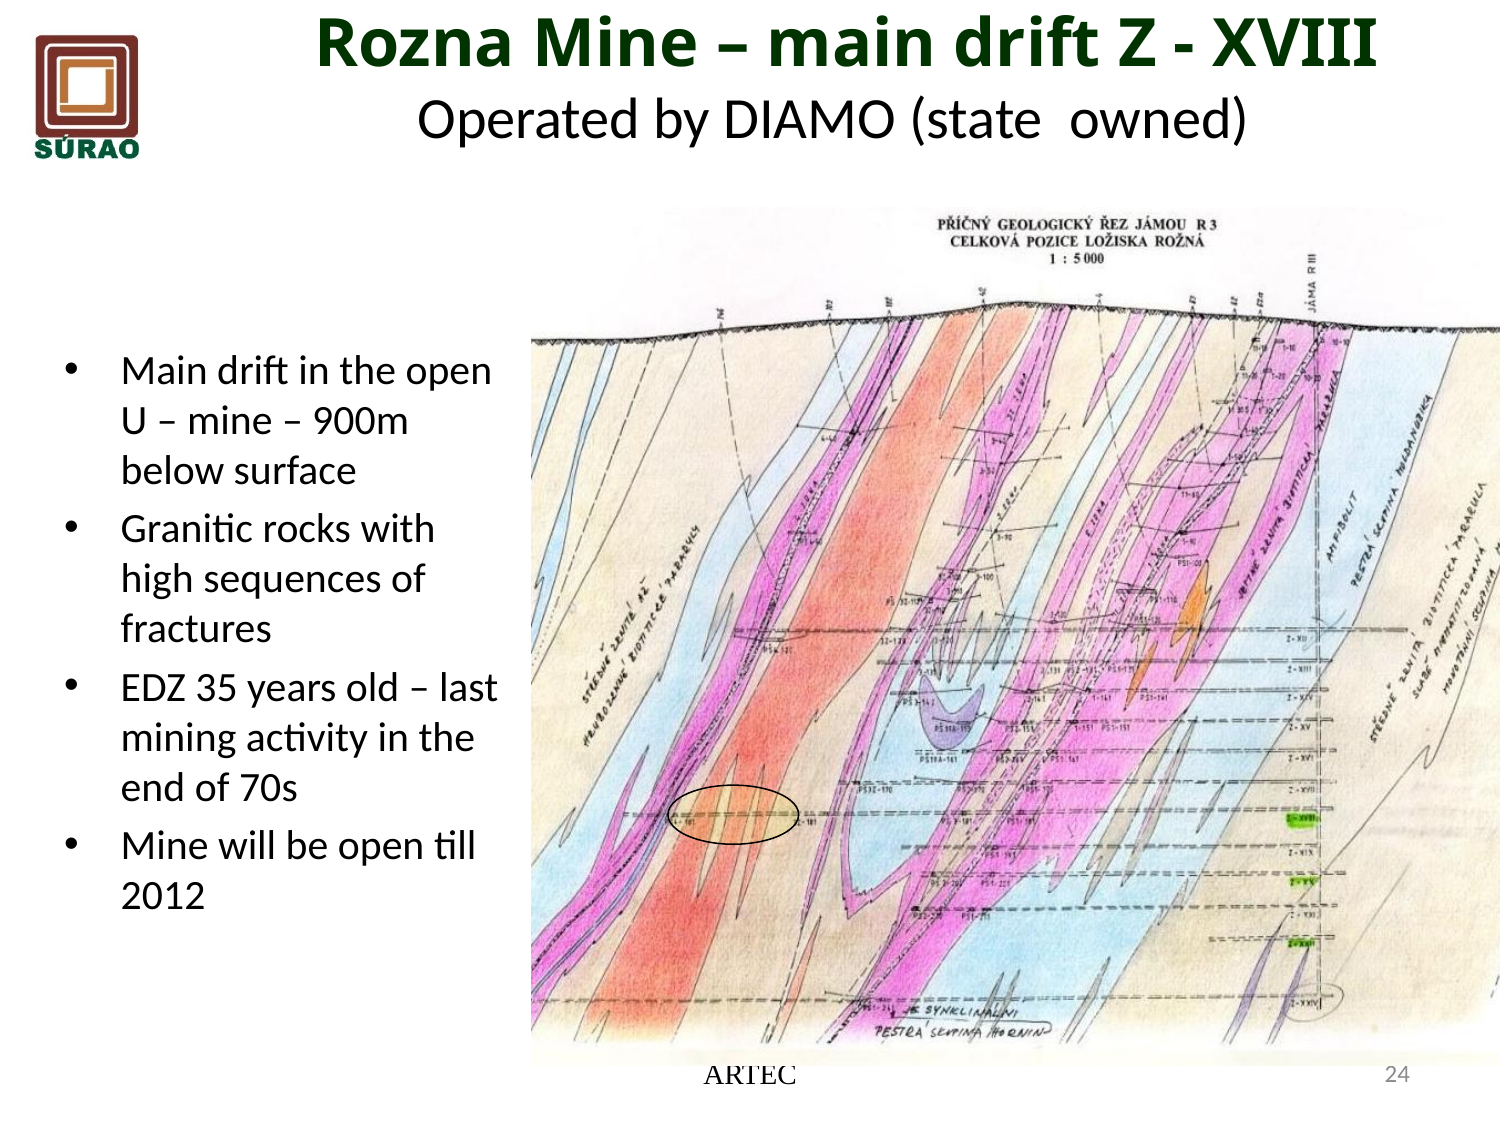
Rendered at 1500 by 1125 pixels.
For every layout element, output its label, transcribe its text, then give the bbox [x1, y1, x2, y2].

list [531, 207, 1500, 1066]
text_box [29, 30, 142, 162]
slide_number 24 [1074, 1074, 1425, 1103]
footer ARTEC [512, 1048, 988, 1103]
title Rozna Mine – main drift Z - XVIII Operated by DIAMO (state owned) [193, 0, 1500, 218]
list Main drift in the open U – mine – 900m below surface Granitic rocks with high sequences of fractures EDZ 35 years old – last mining activity in the end of 70s Mine will be open till 2012 [48, 218, 526, 1048]
